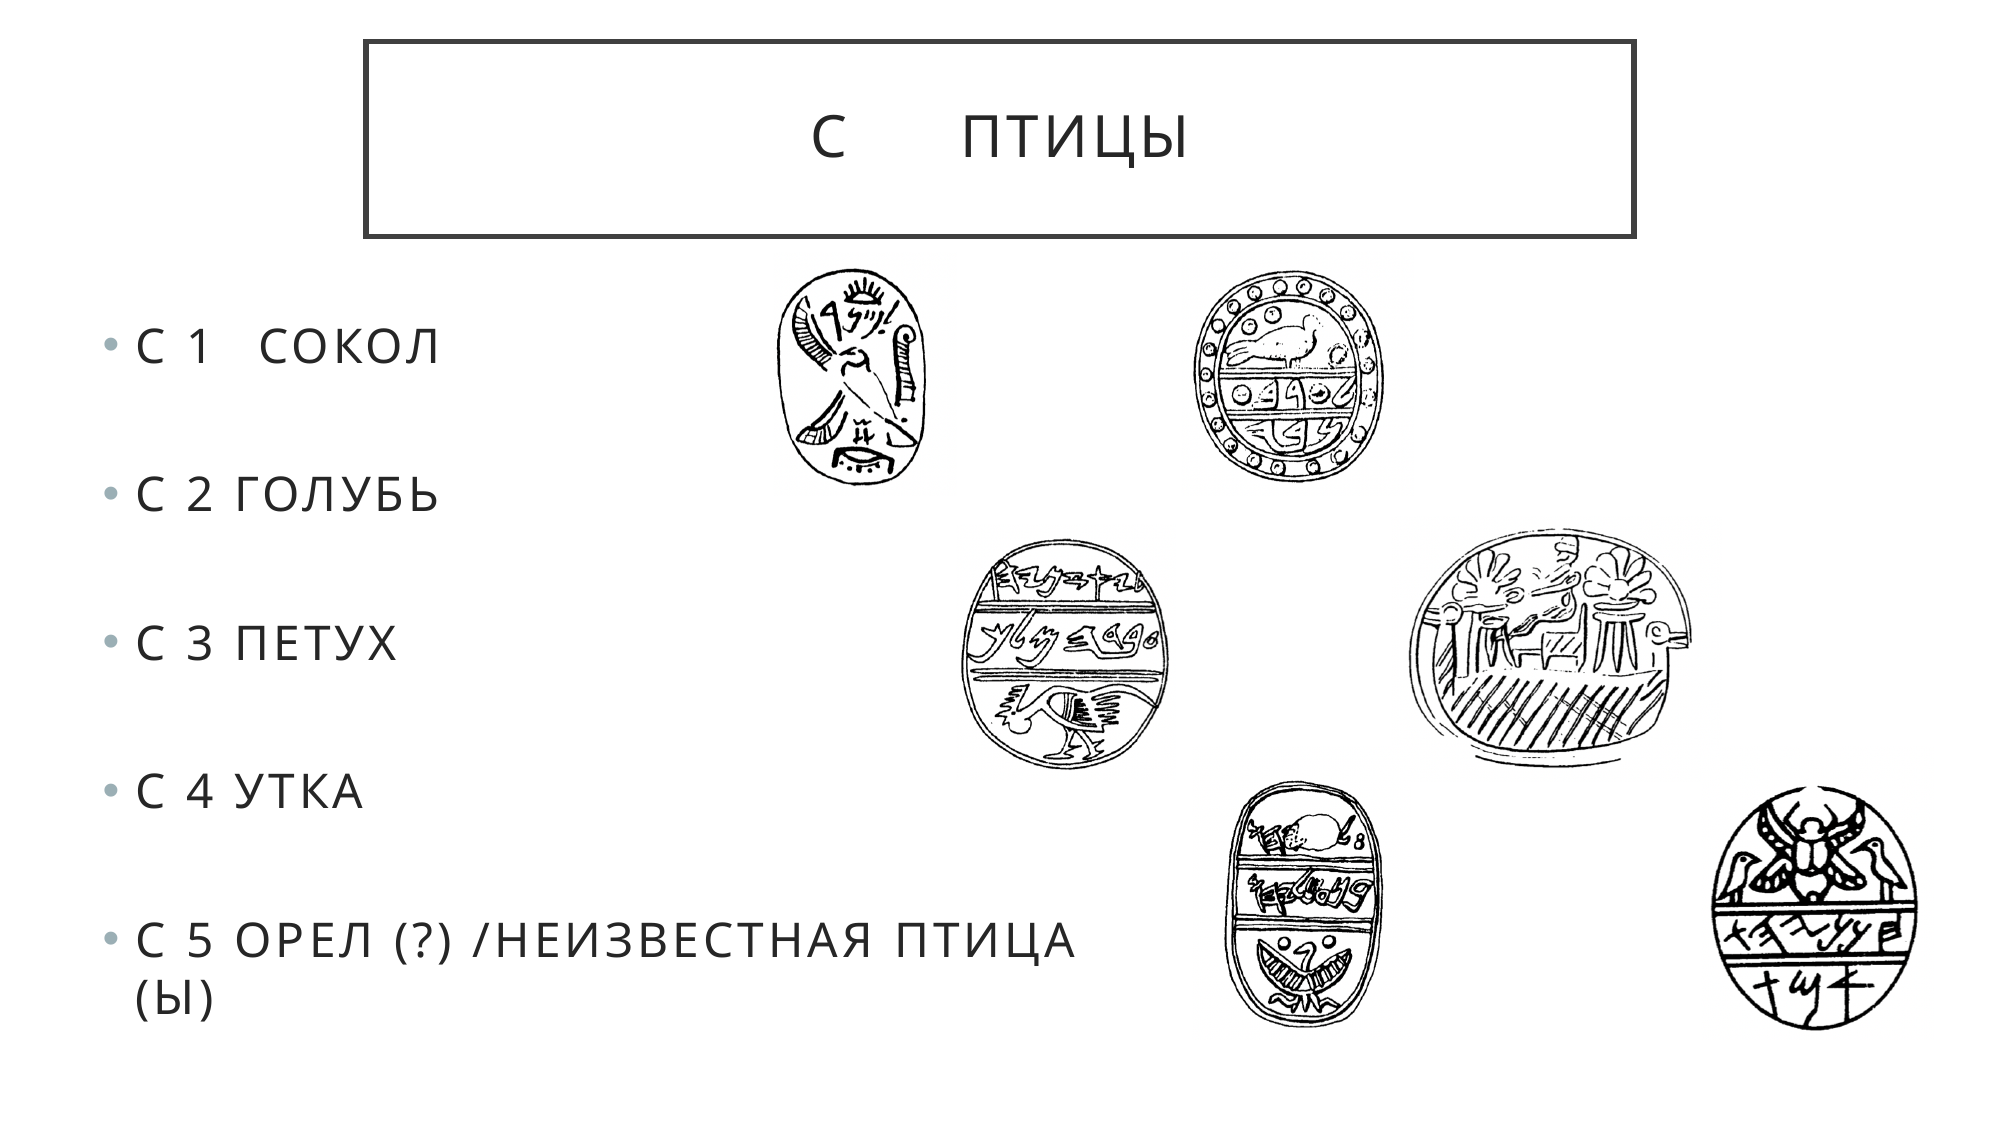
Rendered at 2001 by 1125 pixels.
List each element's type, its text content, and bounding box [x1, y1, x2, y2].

picture [773, 252, 957, 496]
picture [956, 524, 1176, 780]
picture [1181, 251, 1414, 496]
list С 1 сокол с 2 голубь с 3 петух С 4 утка с 5 орел (?) /неизвестная птица (ы) [87, 308, 1116, 1040]
picture [1192, 516, 1934, 1040]
title C птицы [363, 39, 1637, 239]
